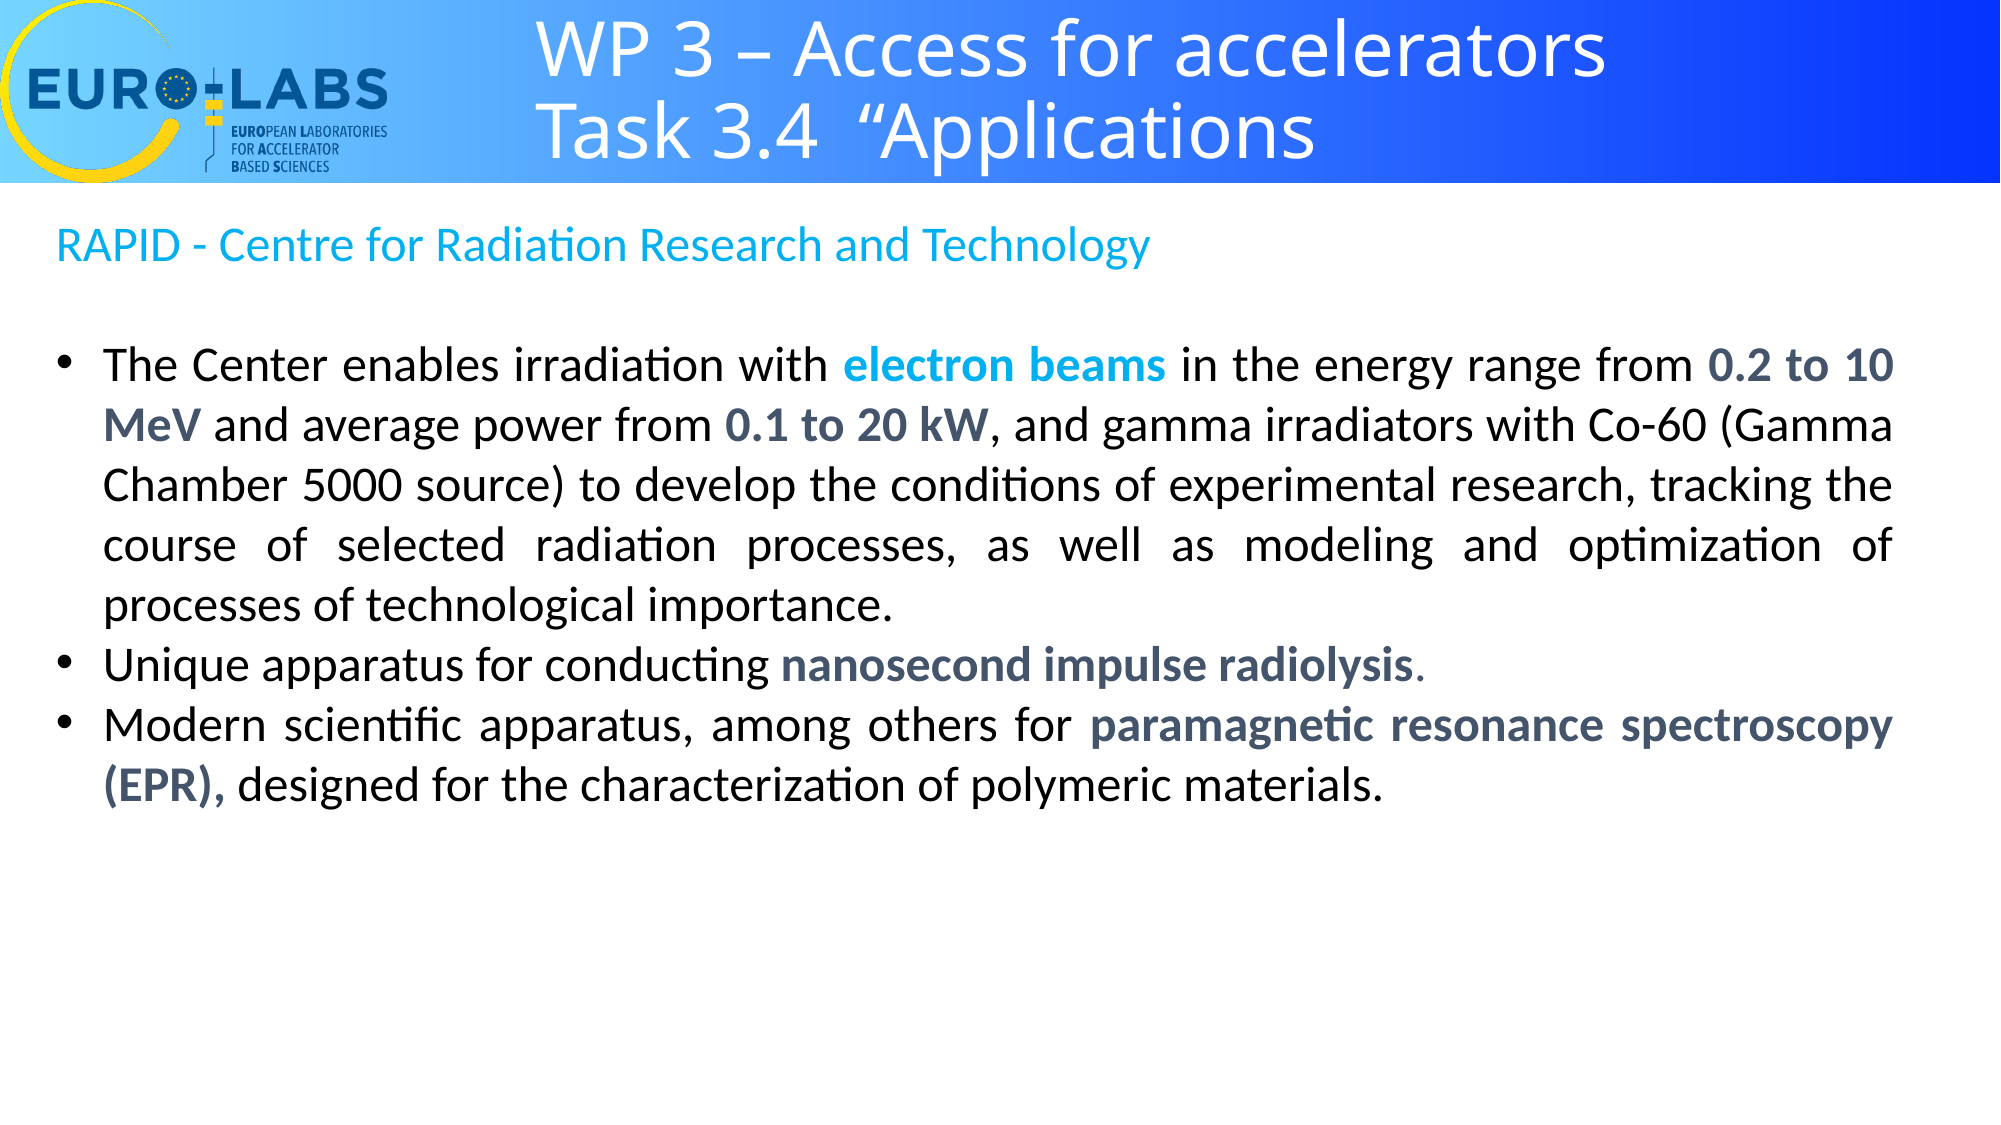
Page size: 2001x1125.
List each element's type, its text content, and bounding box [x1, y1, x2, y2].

picture [0, 0, 387, 183]
text_box RAPID - Centre for Radiation Research and Technology The Center enables irradiation with electron beams in the energy range from 0.2 to 10 MeV and average power from 0.1 to 20 kW, and gamma irradiators with Co-60 (Gamma Chamber 5000 source) to develop the conditions of experimental research, tracking the course of selected radiation processes, as well as modeling and optimization of processes of technological importance. Unique apparatus for conducting nanosecond impulse radiolysis. Modern scientific apparatus, among others for paramagnetic resonance spectroscopy (EPR), designed for the characterization of polymeric materials. [41, 204, 1909, 864]
title WP 3 – Access for accelerators Task 3.4 “Applications [520, 3, 1981, 183]
